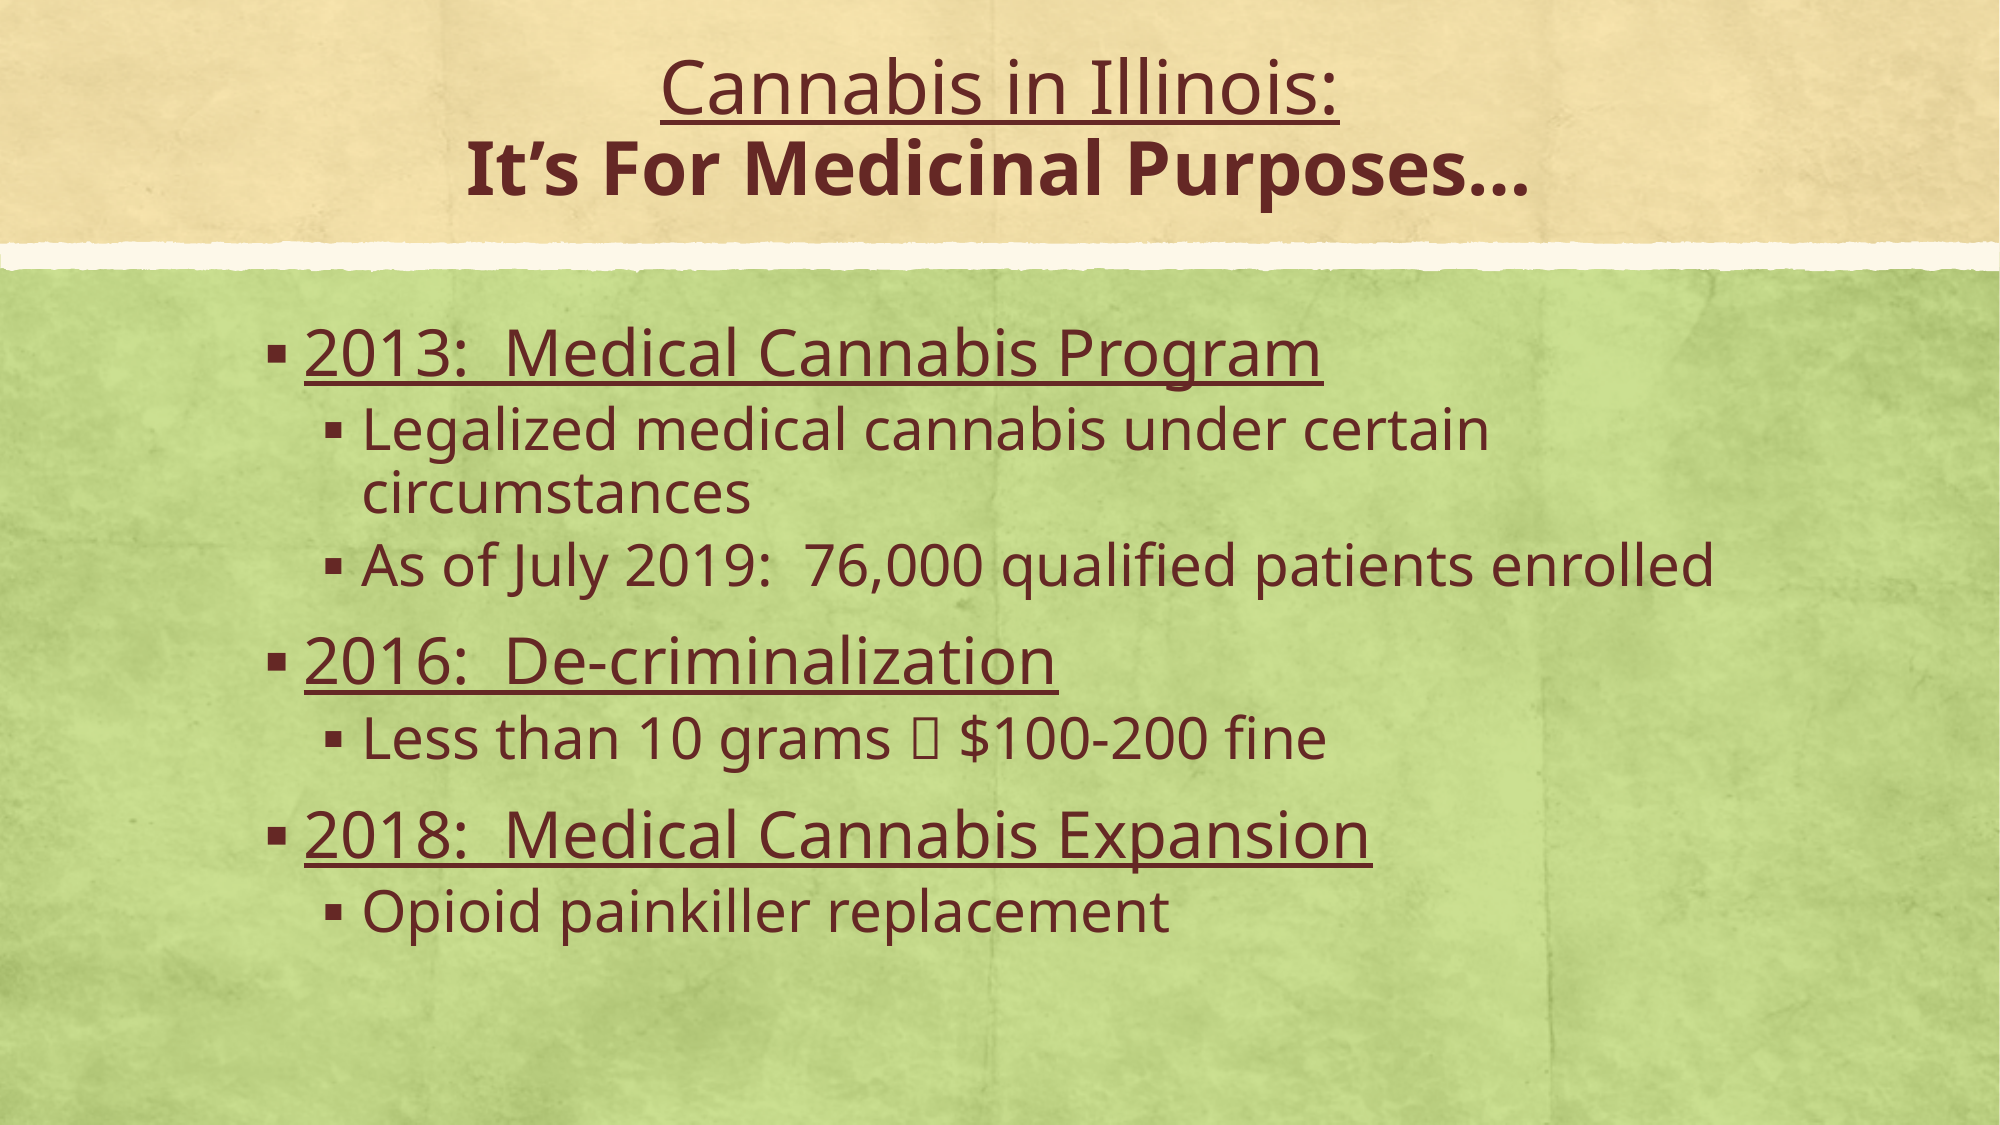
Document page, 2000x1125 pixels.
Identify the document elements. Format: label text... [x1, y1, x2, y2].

list 2013: Medical Cannabis Program Legalized medical cannabis under certain circumstances As of July 2019: 76,000 qualified patients enrolled 2016: De-criminalization Less than 10 grams  $100-200 fine 2018: Medical Cannabis Expansion Opioid painkiller replacement [249, 312, 1750, 1013]
title Cannabis in Illinois: It’s For Medicinal Purposes… [249, 31, 1750, 219]
